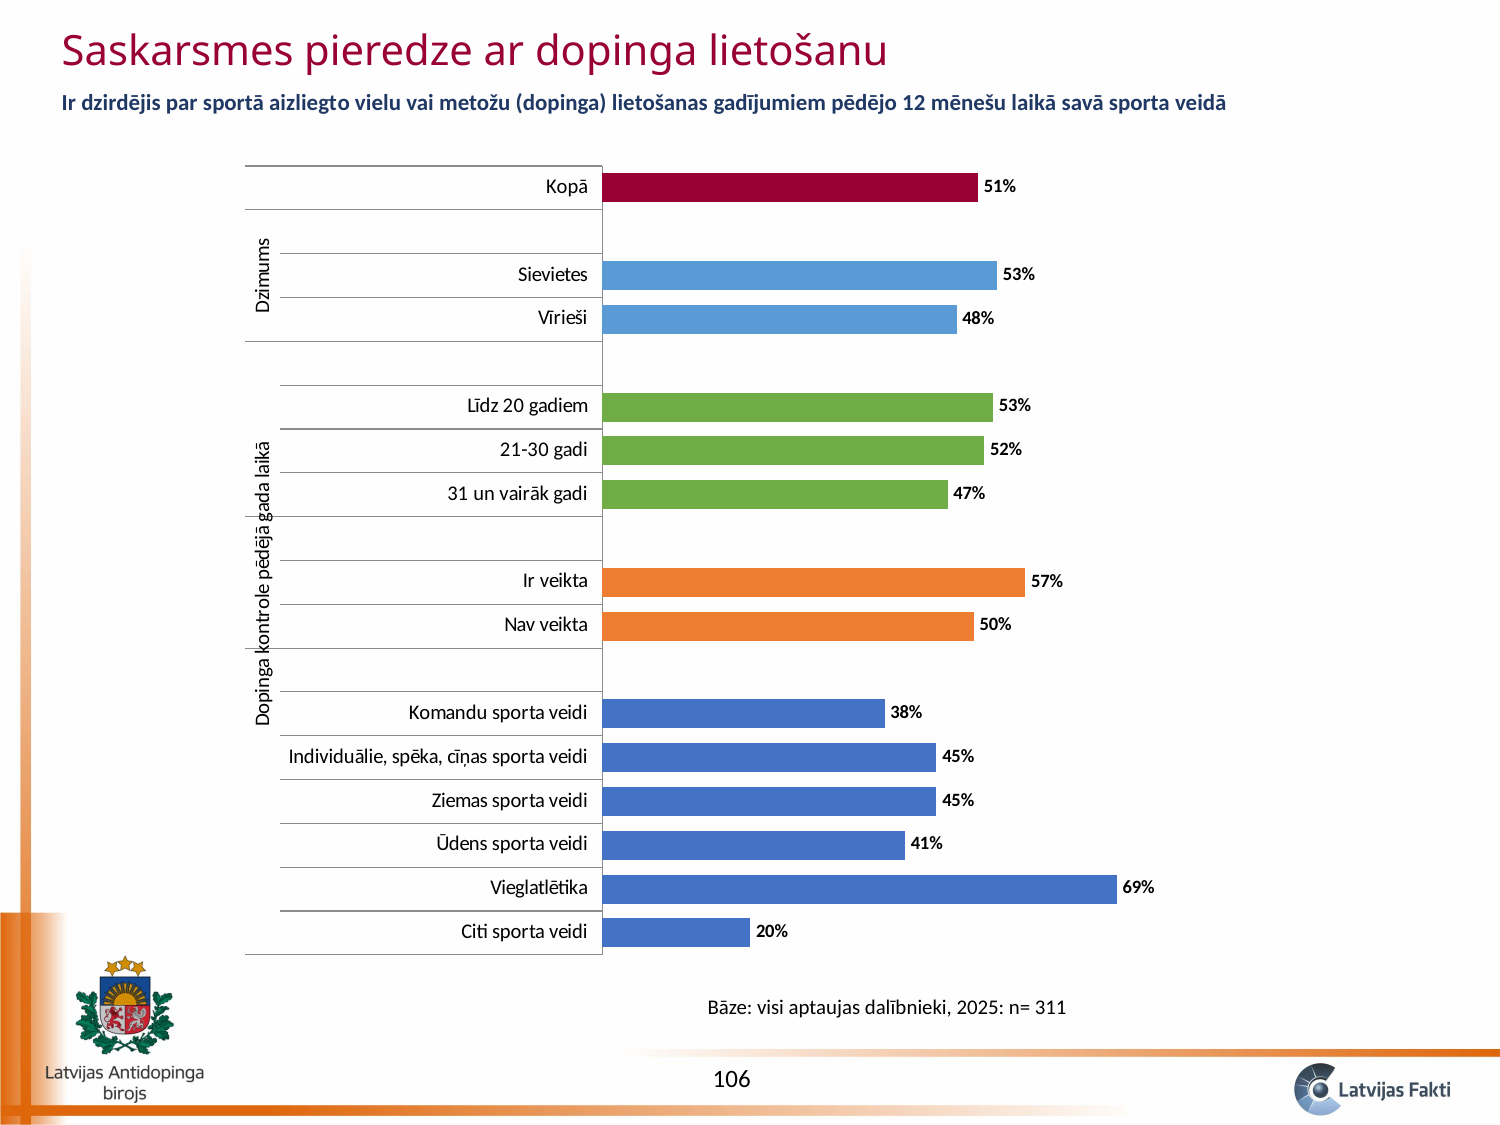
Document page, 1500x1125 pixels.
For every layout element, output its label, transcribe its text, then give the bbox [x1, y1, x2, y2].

text_box 106 [556, 1047, 907, 1108]
text_box Ir dzirdējis par sportā aizliegto vielu vai metožu (dopinga) lietošanas gadījumiem pēdējo 12 mēnešu laikā savā sporta veidā [46, 80, 1453, 136]
picture [0, 0, 1500, 1125]
text_box Saskarsmes pieredze ar dopinga lietošanu [46, 15, 1453, 80]
chart [244, 155, 1452, 960]
text_box Bāze: visi aptaujas dalībnieki, 2025: n= 311 [692, 986, 1082, 1027]
